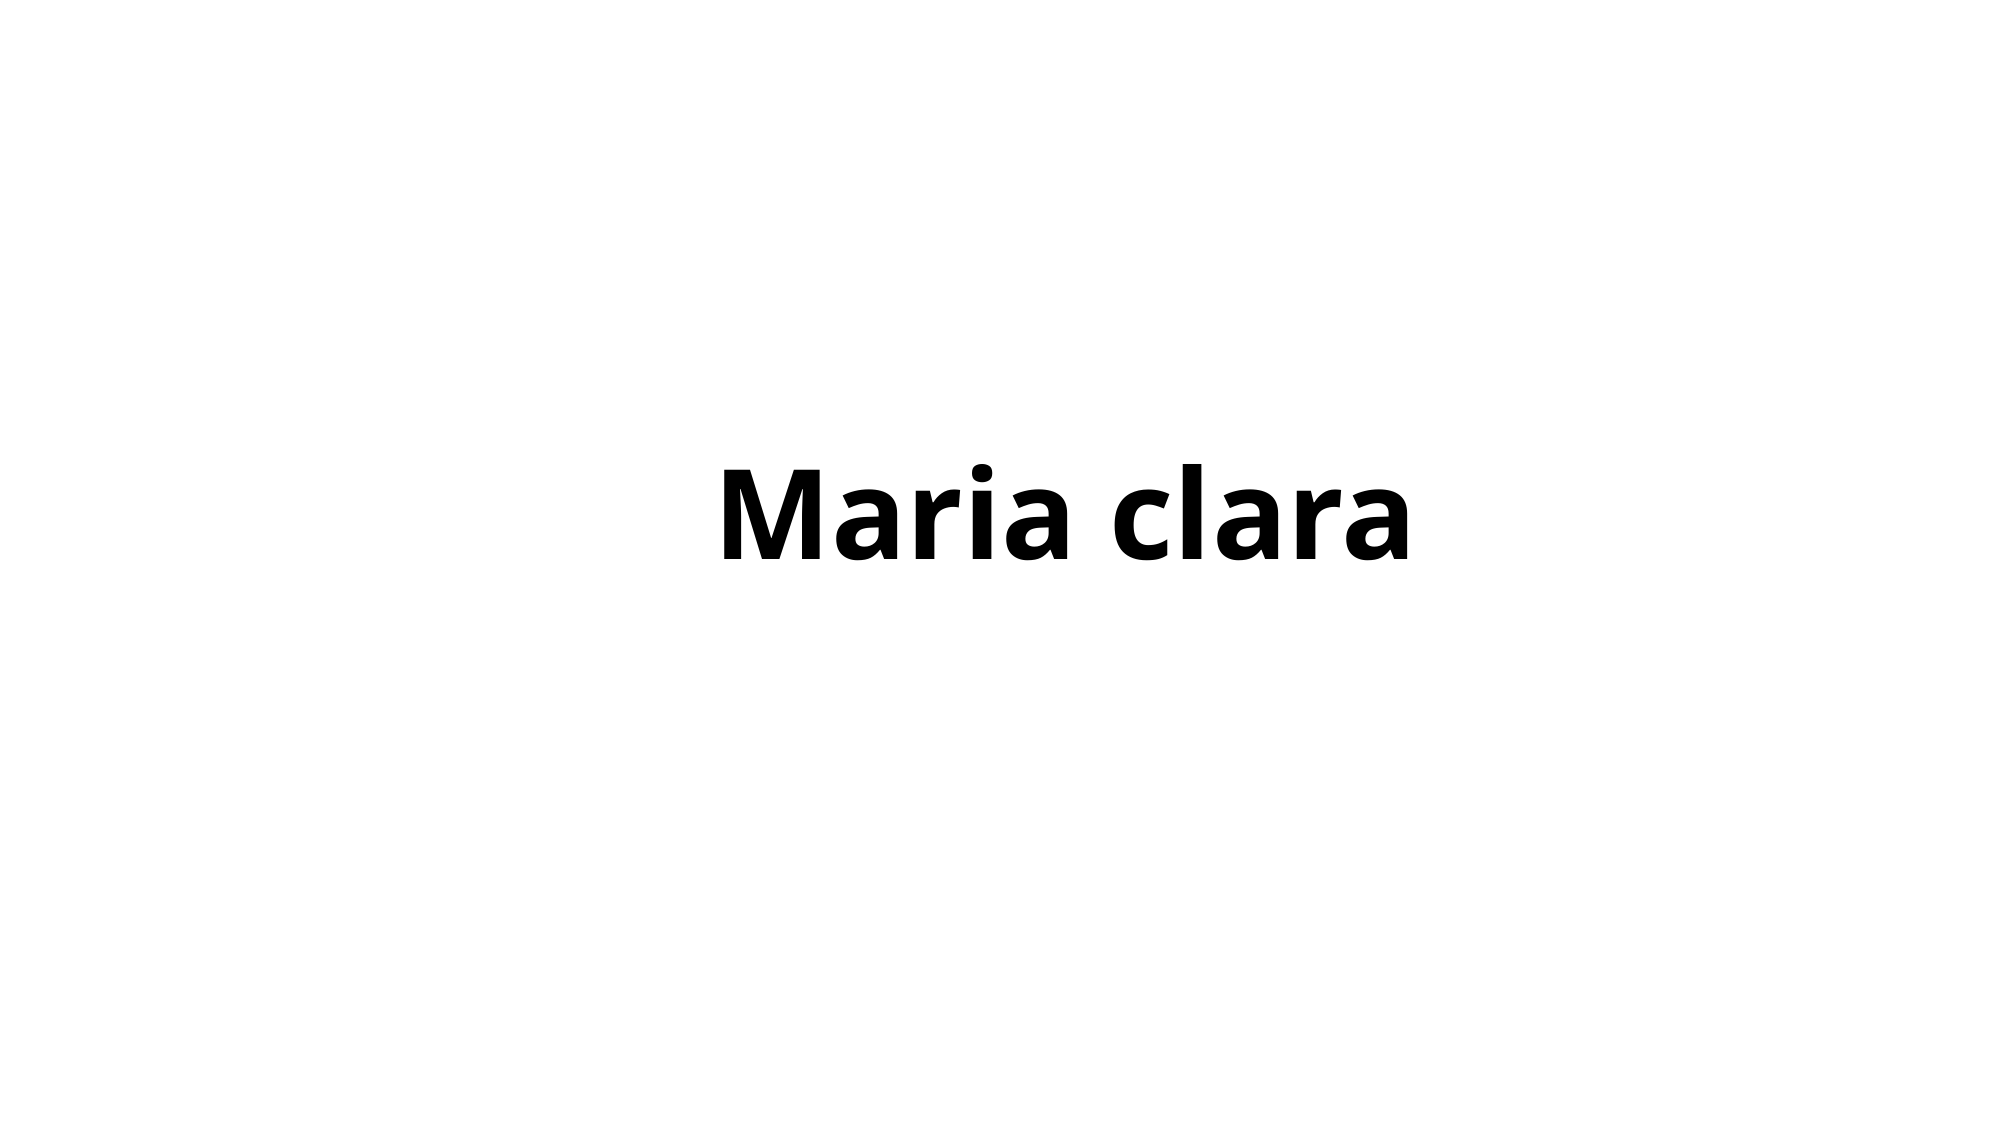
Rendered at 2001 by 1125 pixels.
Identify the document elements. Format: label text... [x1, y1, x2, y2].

title Maria clara [315, 416, 1816, 594]
